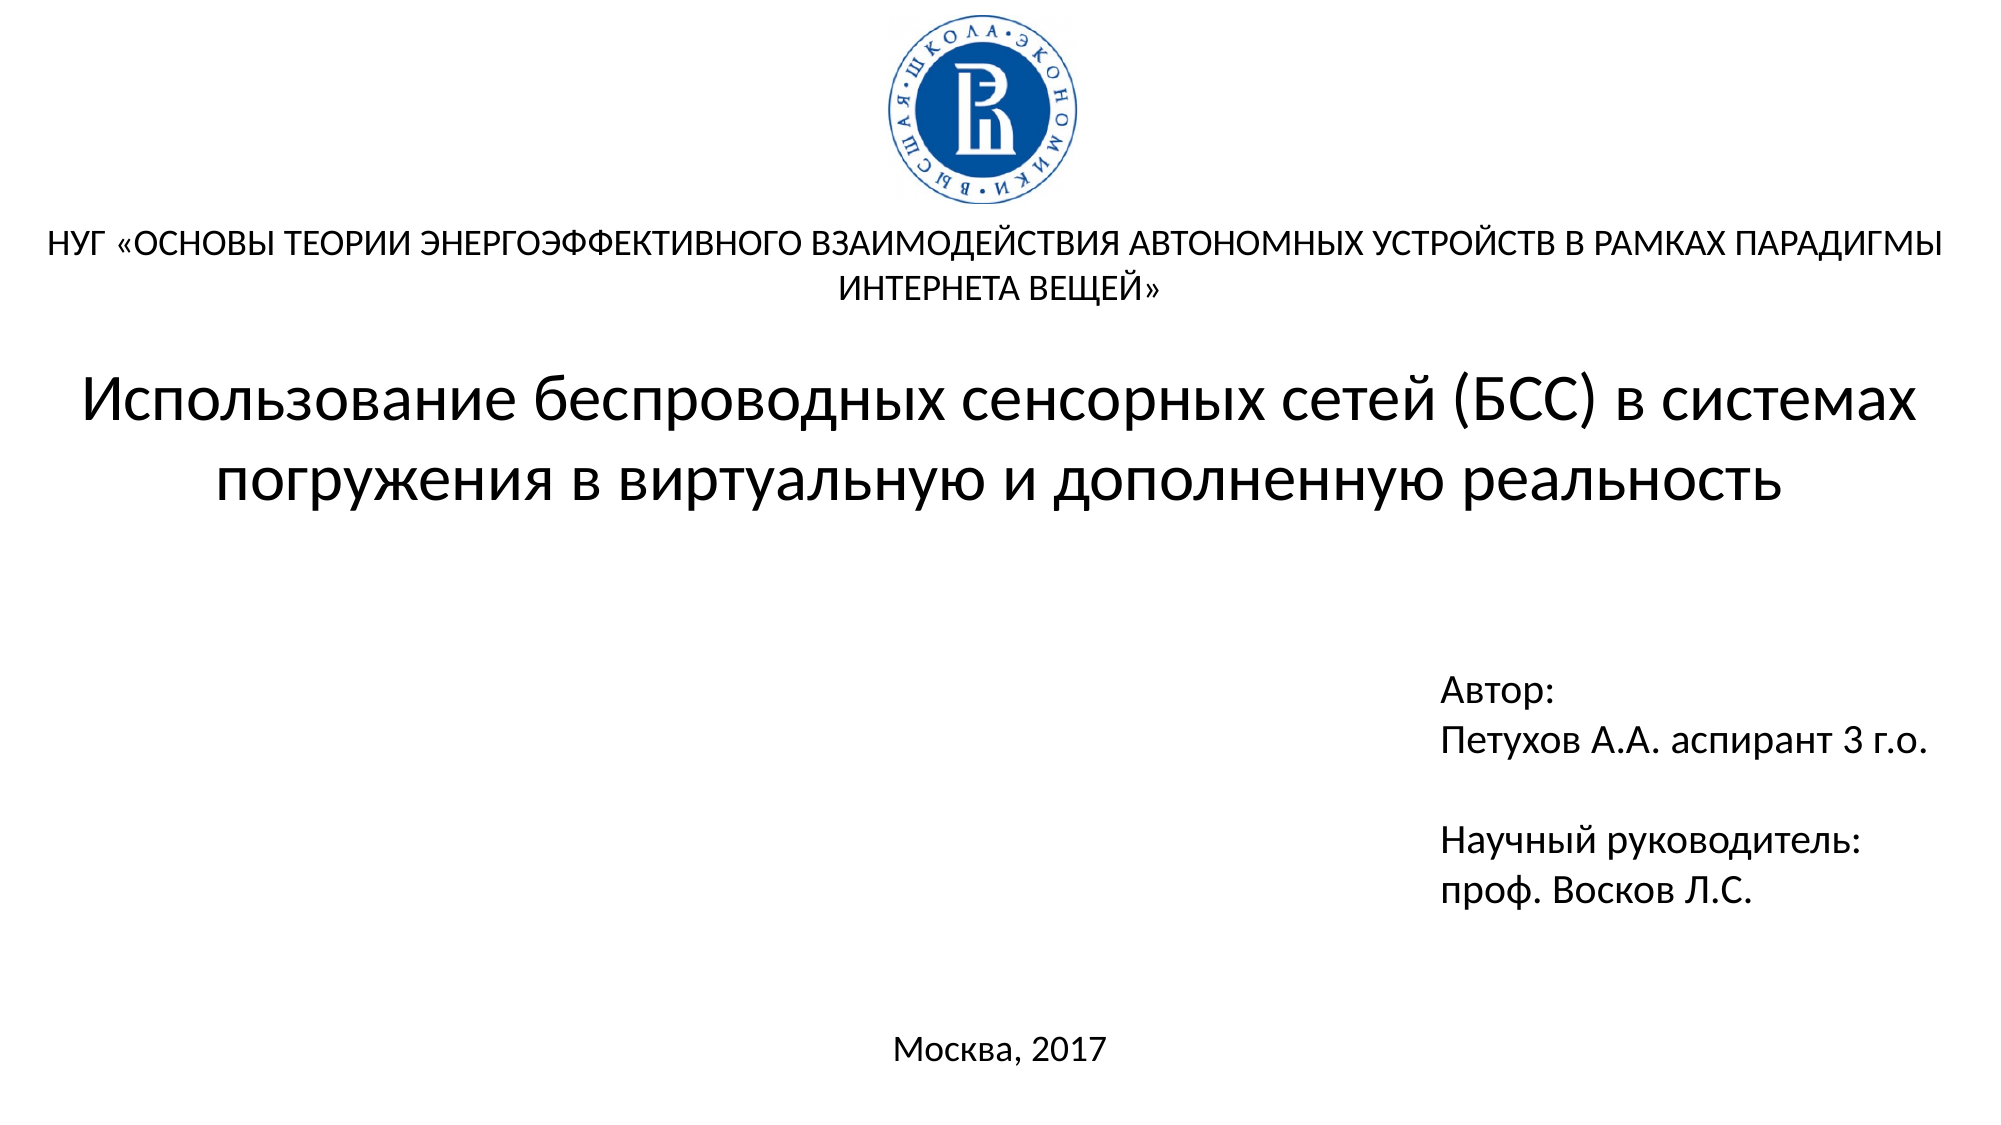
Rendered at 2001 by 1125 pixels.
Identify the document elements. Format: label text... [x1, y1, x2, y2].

picture [887, 15, 1078, 204]
text_box Автор: Петухов А.А. аспирант 3 г.о. Научный руководитель: проф. Восков Л.С. [1425, 654, 2000, 919]
text_box Москва, 2017 [877, 1016, 1123, 1077]
text_box НУГ «ОСНОВЫ ТЕОРИИ ЭНЕРГОЭФФЕКТИВНОГО ВЗАИМОДЕЙСТВИЯ АВТОНОМНЫХ УСТРОЙСТВ В РАМКАХ ПАРАДИГМЫ ИНТЕРНЕТА ВЕЩЕЙ» Использование беспроводных сенсорных сетей (БСС) в системах погружения в виртуальную и дополненную реальность [0, 210, 2000, 521]
